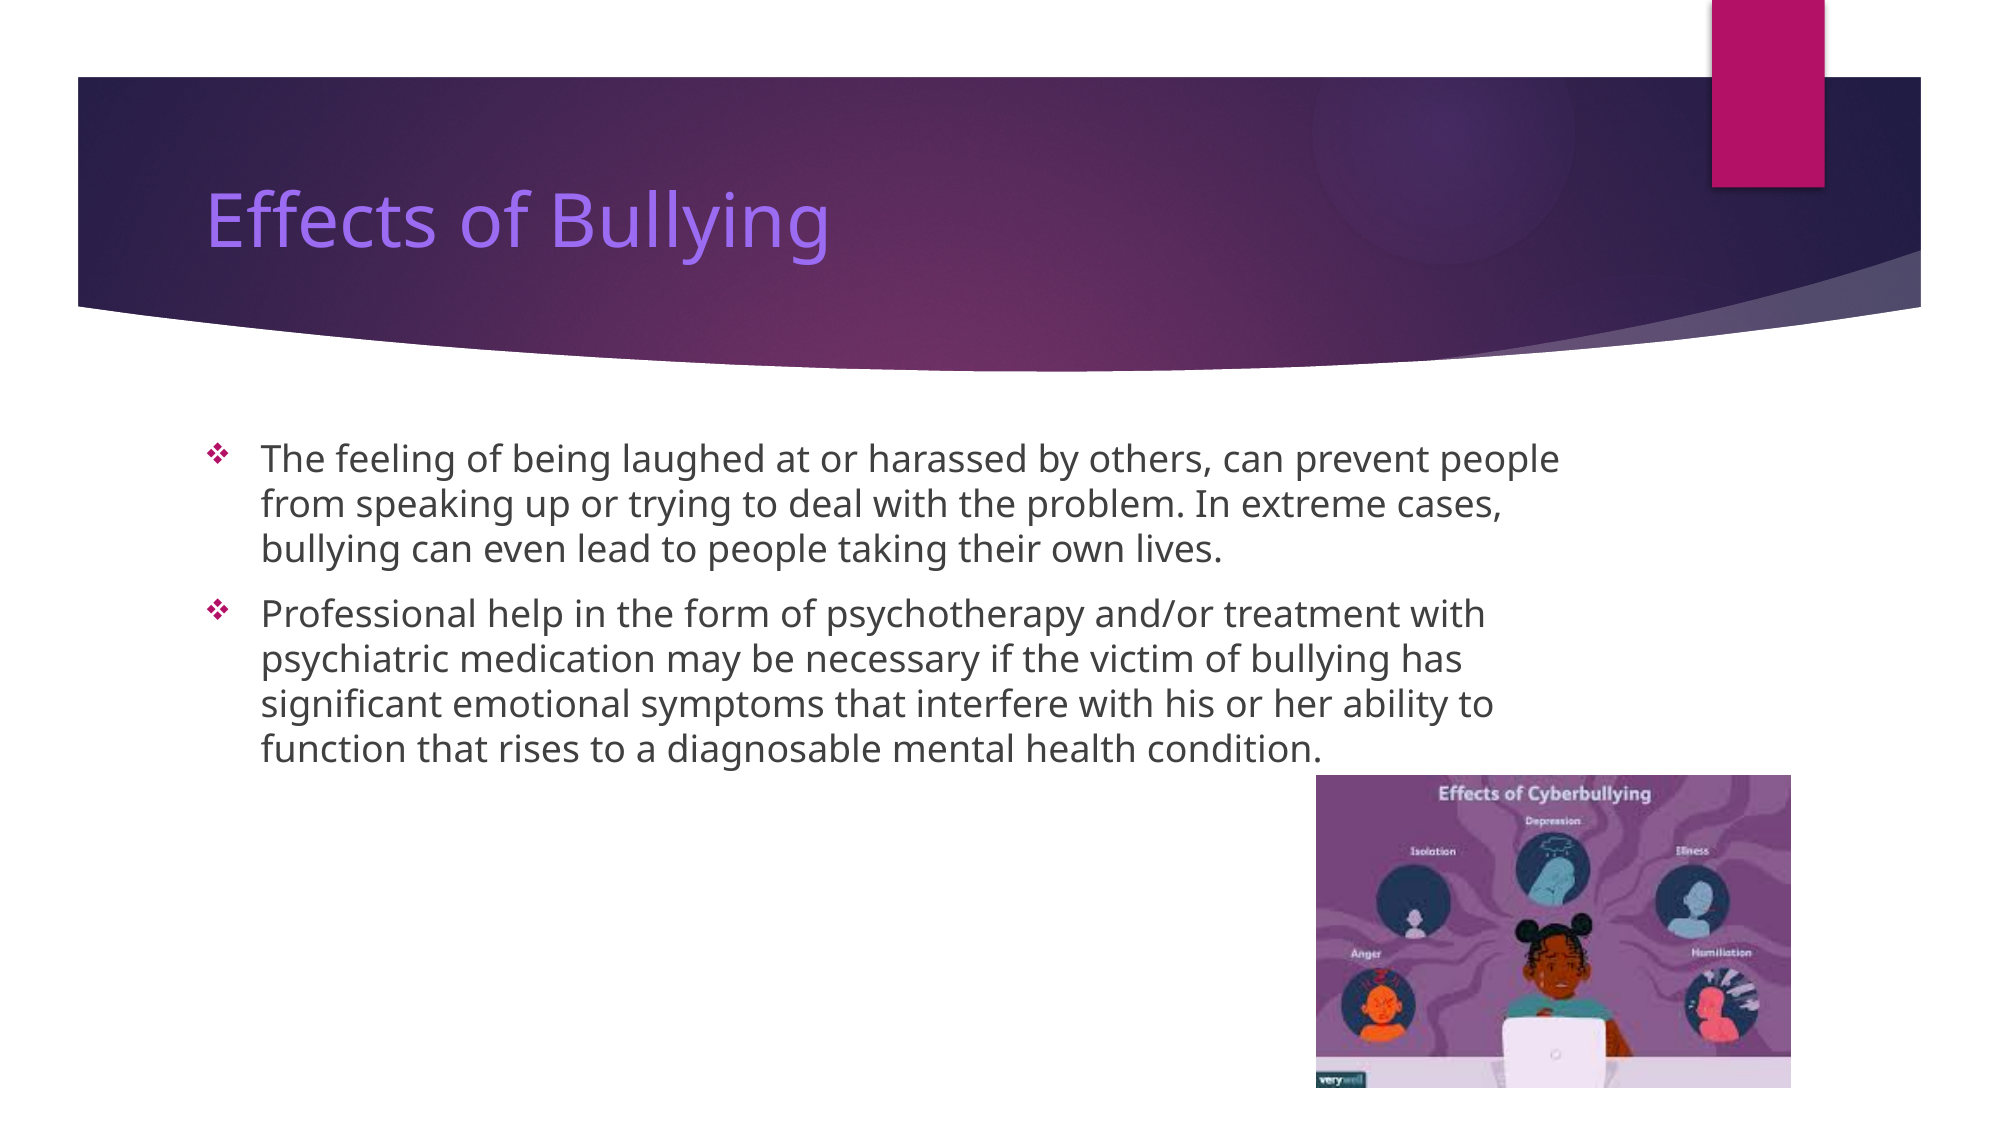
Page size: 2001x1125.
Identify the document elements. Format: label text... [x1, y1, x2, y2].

picture [1315, 775, 1792, 1089]
title Effects of Bullying [189, 159, 1627, 276]
list The feeling of being laughed at or harassed by others, can prevent people from speaking up or trying to deal with the problem. In extreme cases, bullying can even lead to people taking their own lives. Professional help in the form of psychotherapy and/or treatment with psychiatric medication may be necessary if the victim of bullying has significant emotional symptoms that interfere with his or her ability to function that rises to a diagnosable mental health condition. [189, 427, 1638, 988]
